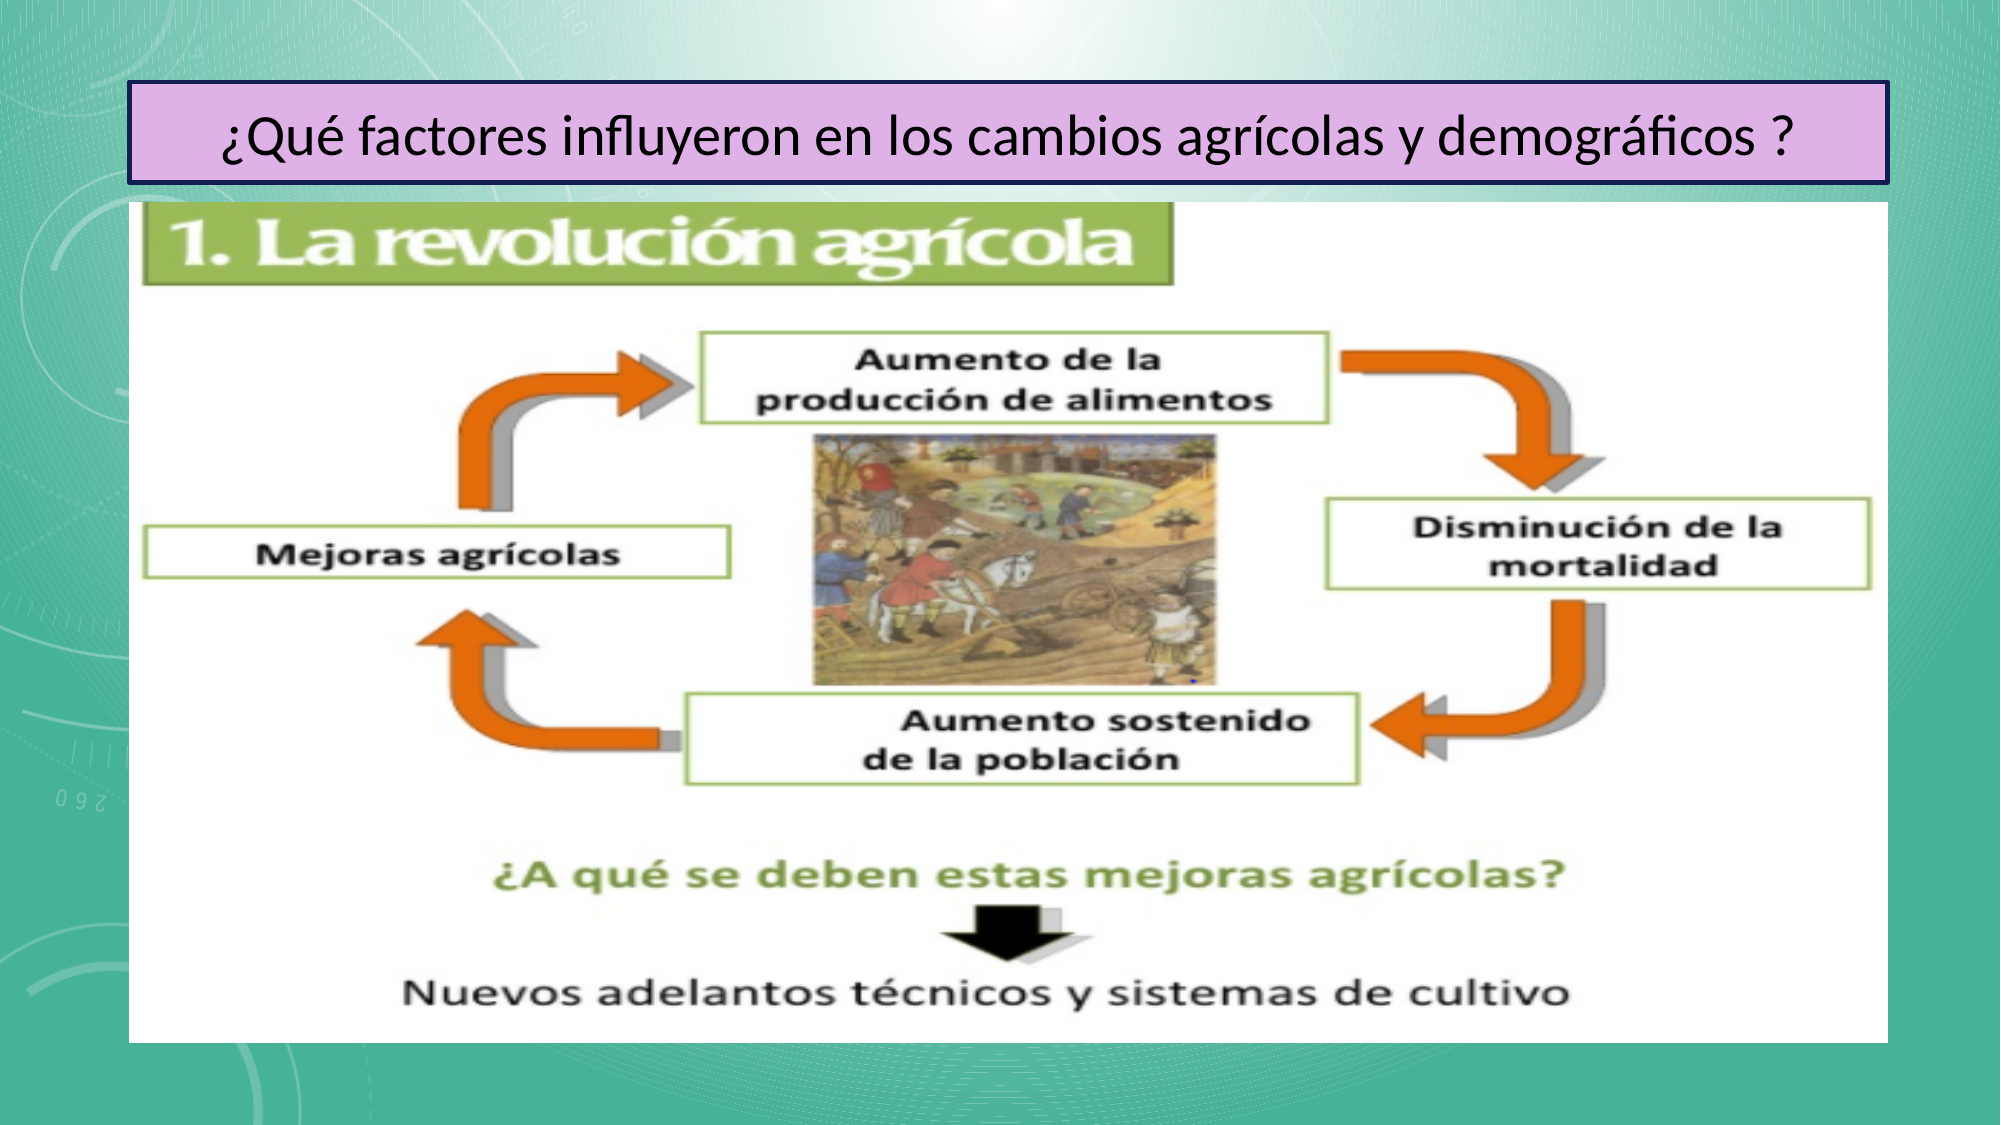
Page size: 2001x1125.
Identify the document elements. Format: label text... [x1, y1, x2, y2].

text_box ¿Qué factores influyeron en los cambios agrícolas y demográficos ? [128, 80, 1889, 184]
picture [0, 0, 2000, 1125]
